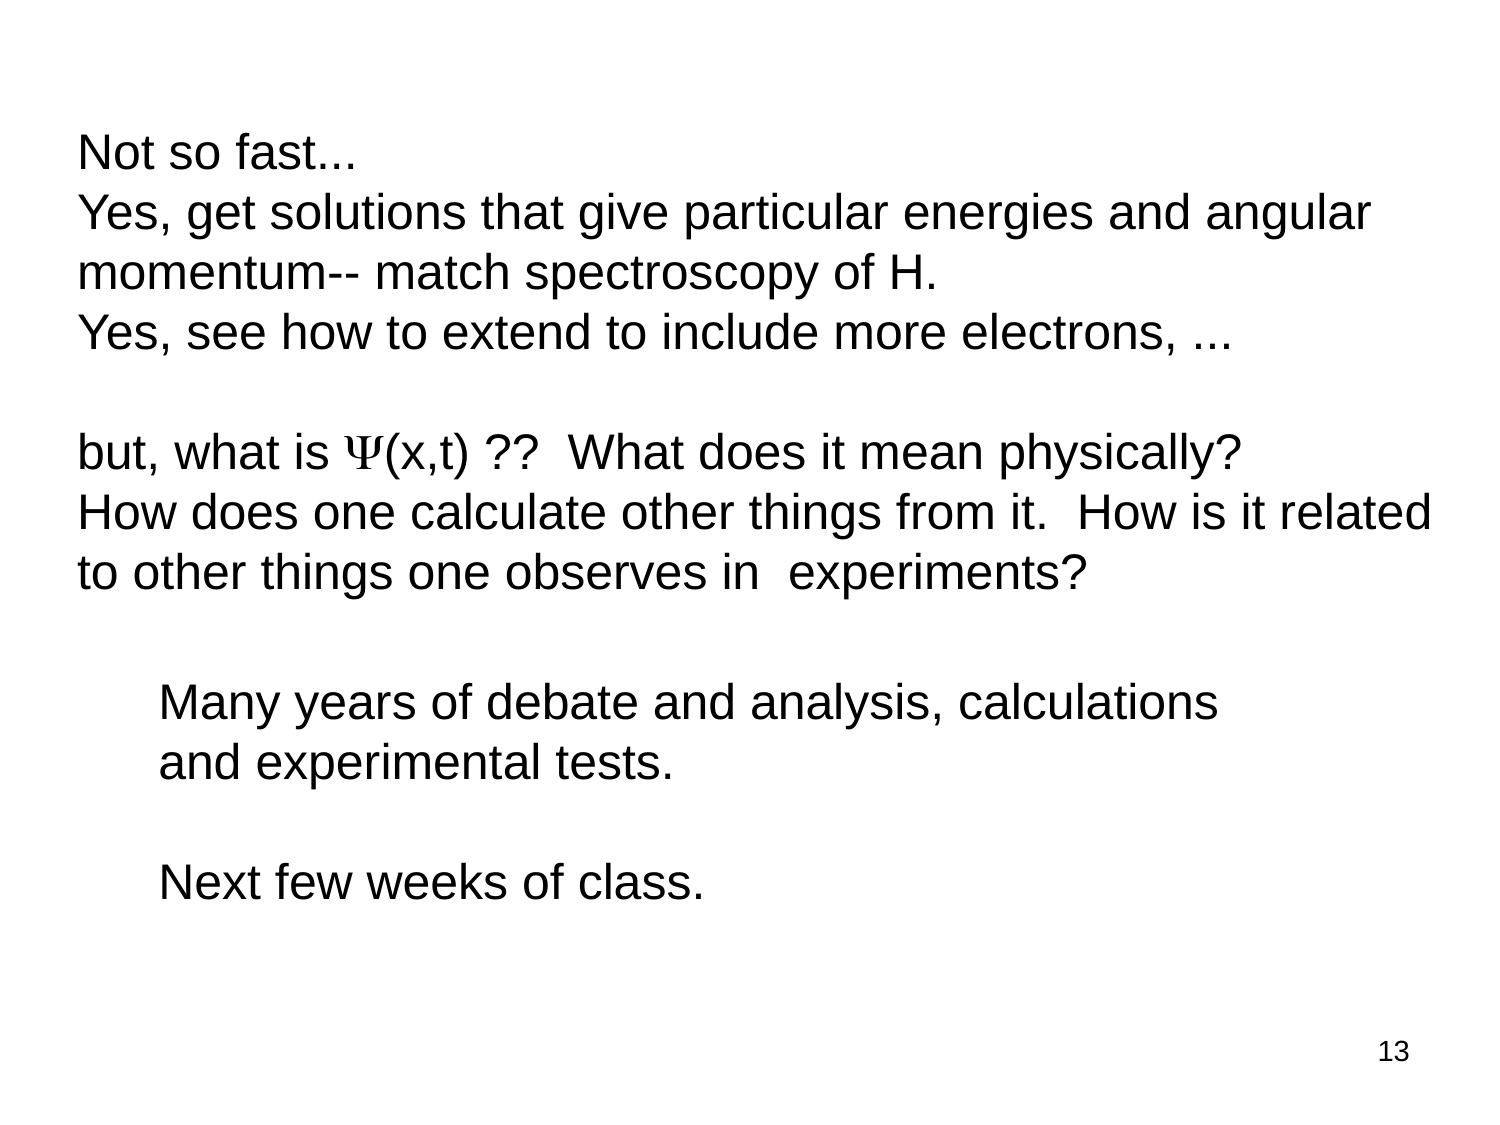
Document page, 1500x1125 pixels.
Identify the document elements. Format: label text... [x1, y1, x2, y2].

text_box Not so fast... Yes, get solutions that give particular energies and angular momentum-- match spectroscopy of H. Yes, see how to extend to include more electrons, ... but, what is (x,t) ?? What does it mean physically? How does one calculate other things from it. How is it related to other things one observes in experiments? [62, 112, 1500, 608]
slide_number 13 [1074, 1024, 1426, 1103]
text_box Many years of debate and analysis, calculations and experimental tests. Next few weeks of class. [143, 662, 1235, 918]
